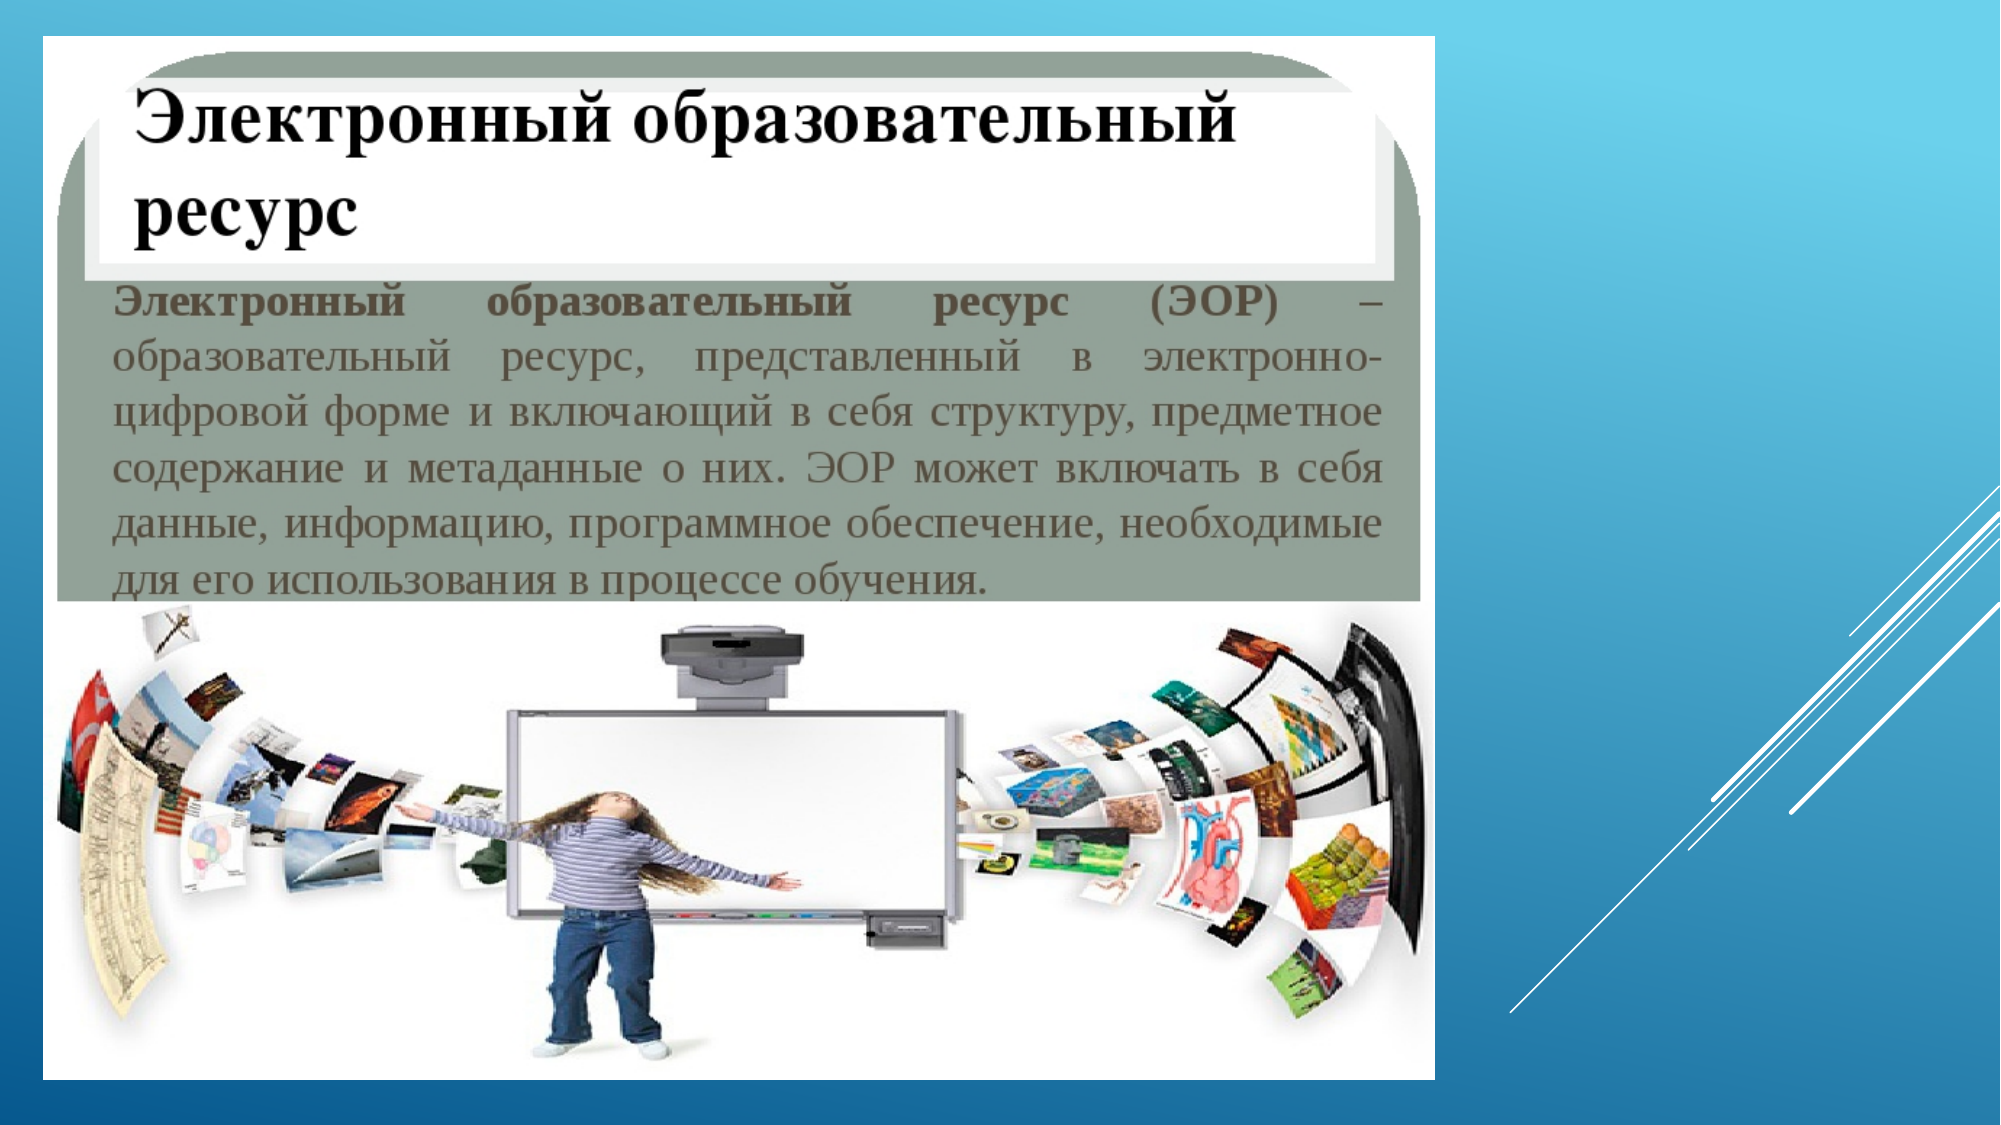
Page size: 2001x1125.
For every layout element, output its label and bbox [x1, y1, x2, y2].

picture [42, 36, 1435, 1080]
